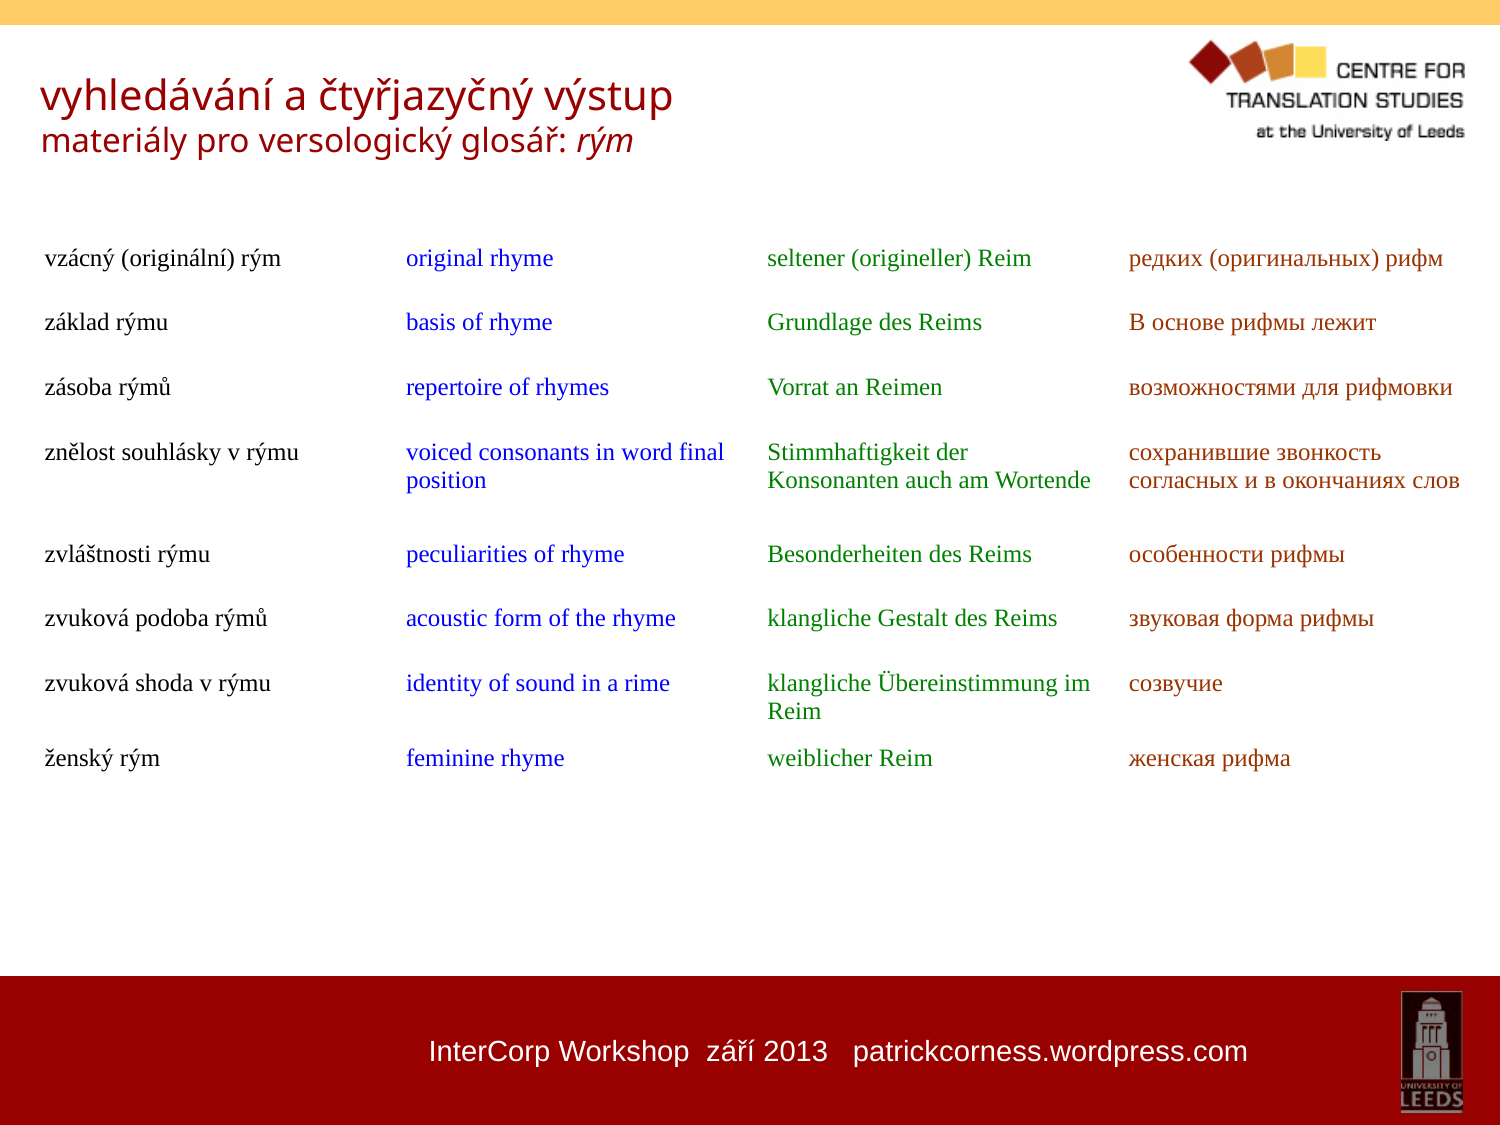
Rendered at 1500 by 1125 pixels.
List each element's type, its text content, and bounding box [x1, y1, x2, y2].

table_cell základ rýmu [30, 301, 391, 366]
table_header редких (оригинальных) рифм [1114, 236, 1476, 301]
table_cell звуковая форма рифмы [1114, 597, 1476, 662]
table_cell ženský rým [30, 737, 391, 802]
table_cell repertoire of rhymes [391, 366, 752, 431]
table_cell voiced consonants in word final position [391, 431, 752, 532]
table_cell acoustic form of the rhyme [391, 597, 752, 662]
table_cell basis of rhyme [391, 301, 752, 366]
table_cell Besonderheiten des Reims [752, 532, 1114, 597]
table_cell Vorrat an Reimen [752, 366, 1114, 431]
table_cell feminine rhyme [391, 737, 752, 802]
table_header vzácný (originální) rým [30, 236, 391, 301]
table_cell возможностями для рифмовки [1114, 366, 1476, 431]
table_cell созвучие [1114, 662, 1476, 737]
table_cell klangliche Übereinstimmung im Reim [752, 662, 1114, 737]
table_cell peculiarities of rhyme [391, 532, 752, 597]
table_cell identity of sound in a rime [391, 662, 752, 737]
table_cell женская рифма [1114, 737, 1476, 802]
table_cell znělost souhlásky v rýmu [30, 431, 391, 532]
table_header original rhyme [391, 236, 752, 301]
table_cell weiblicher Reim [752, 737, 1114, 802]
table_cell zvuková shoda v rýmu [30, 662, 391, 737]
table_cell Grundlage des Reims [752, 301, 1114, 366]
table_cell klangliche Gestalt des Reims [752, 597, 1114, 662]
table_cell В основе рифмы лежит [1114, 301, 1476, 366]
footer InterCorp Workshop září 2013 patrickcorness.wordpress.com [384, 1025, 1294, 1111]
table_cell zásoba rýmů [30, 366, 391, 431]
title vyhledávání a čtyřjazyčný výstup materiály pro versologický glosář: rým [25, 12, 1415, 216]
table_cell Stimmhaftigkeit der Konsonanten auch am Wortende [752, 431, 1114, 532]
table_cell zvuková podoba rýmů [30, 597, 391, 662]
table_cell особенности рифмы [1114, 532, 1476, 597]
table_header seltener (origineller) Reim [752, 236, 1114, 301]
table_cell zvláštnosti rýmu [30, 532, 391, 597]
table_cell сохранившие звонкость согласных и в окончаниях слов [1114, 431, 1476, 532]
